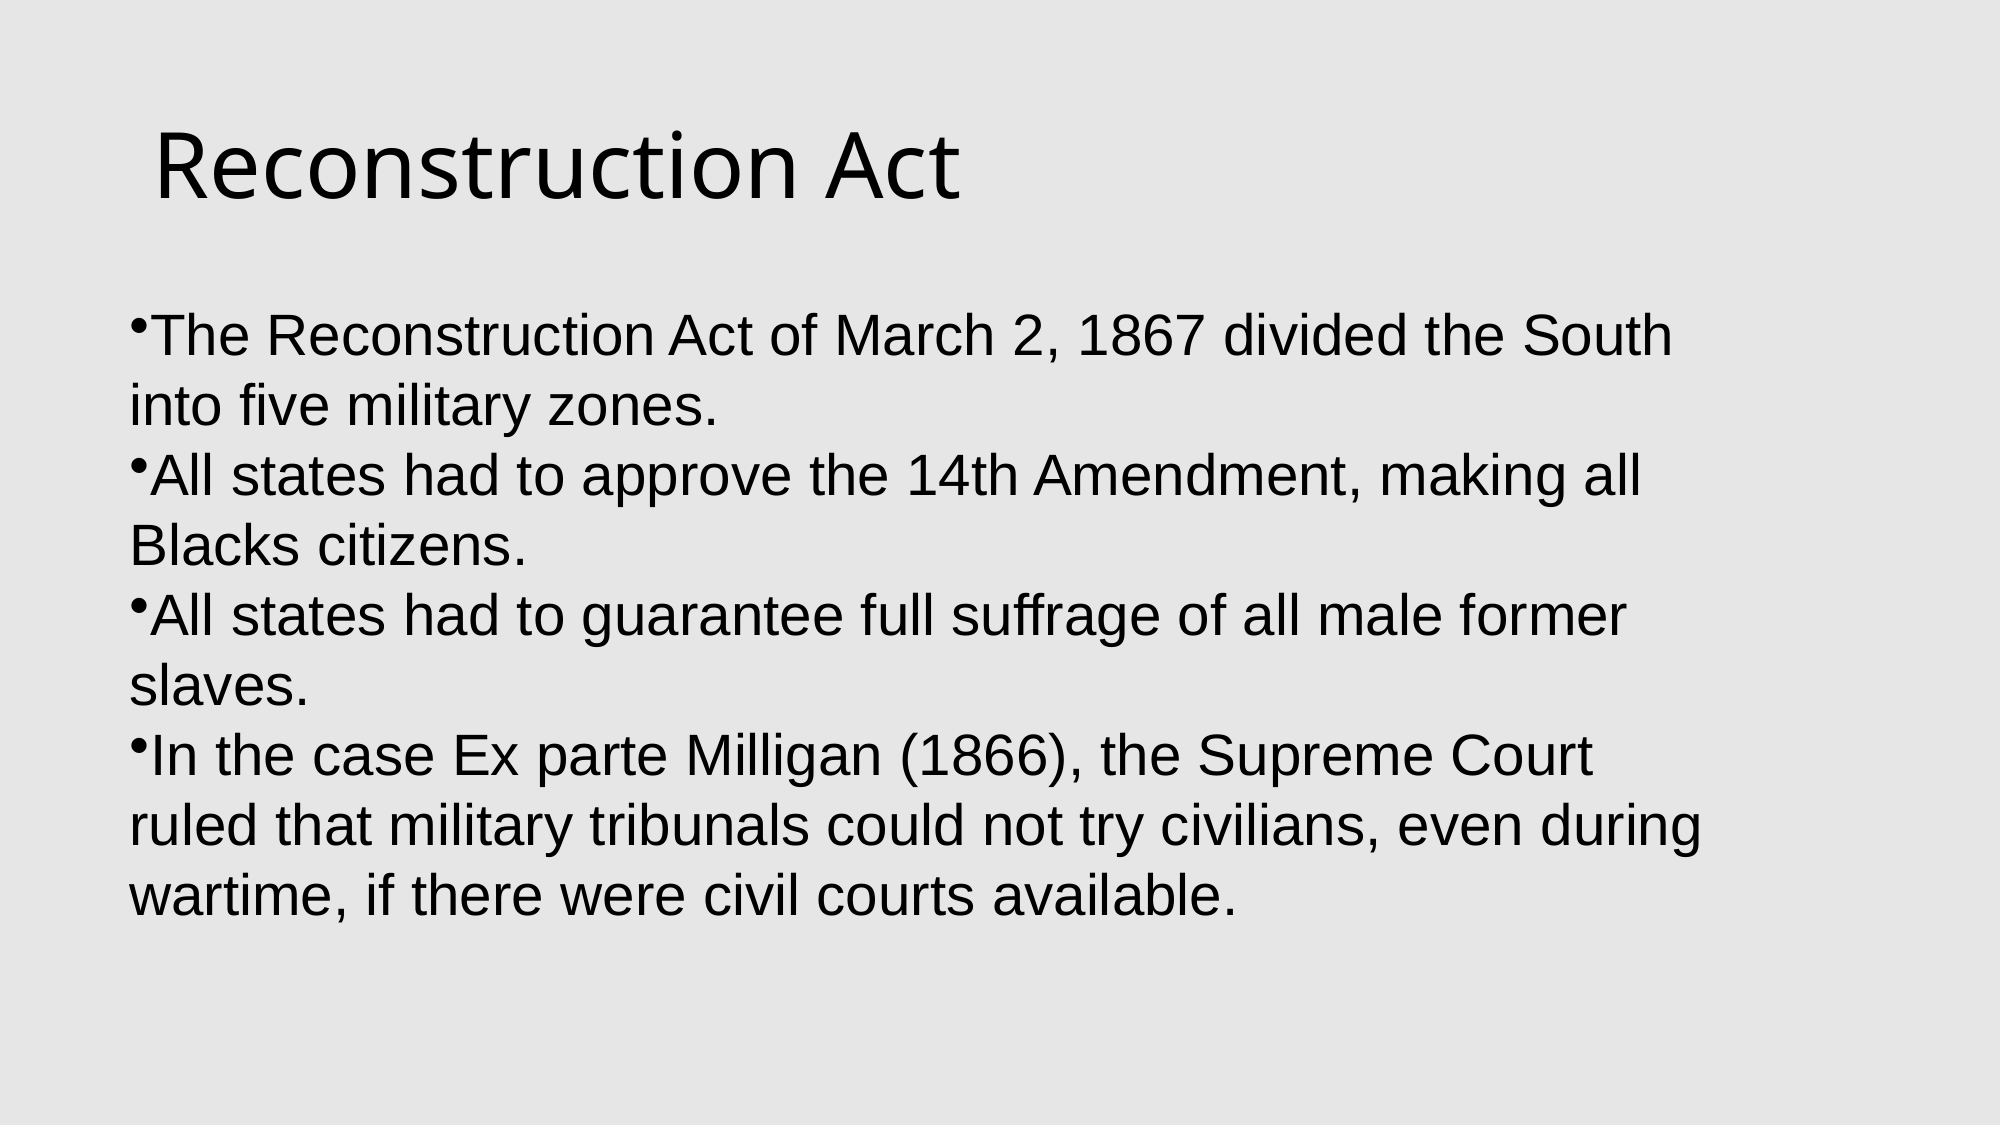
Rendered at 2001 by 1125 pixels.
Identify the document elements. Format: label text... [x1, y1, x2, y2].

list The Reconstruction Act of March 2, 1867 divided the South into five military zones. All states had to approve the 14th Amendment, making all Blacks citizens. All states had to guarantee full suffrage of all male former slaves. In the case Ex parte Milligan (1866), the Supreme Court ruled that military tribunals could not try civilians, even during wartime, if there were civil courts available. [114, 244, 1722, 935]
title Reconstruction Act [137, 59, 1863, 278]
